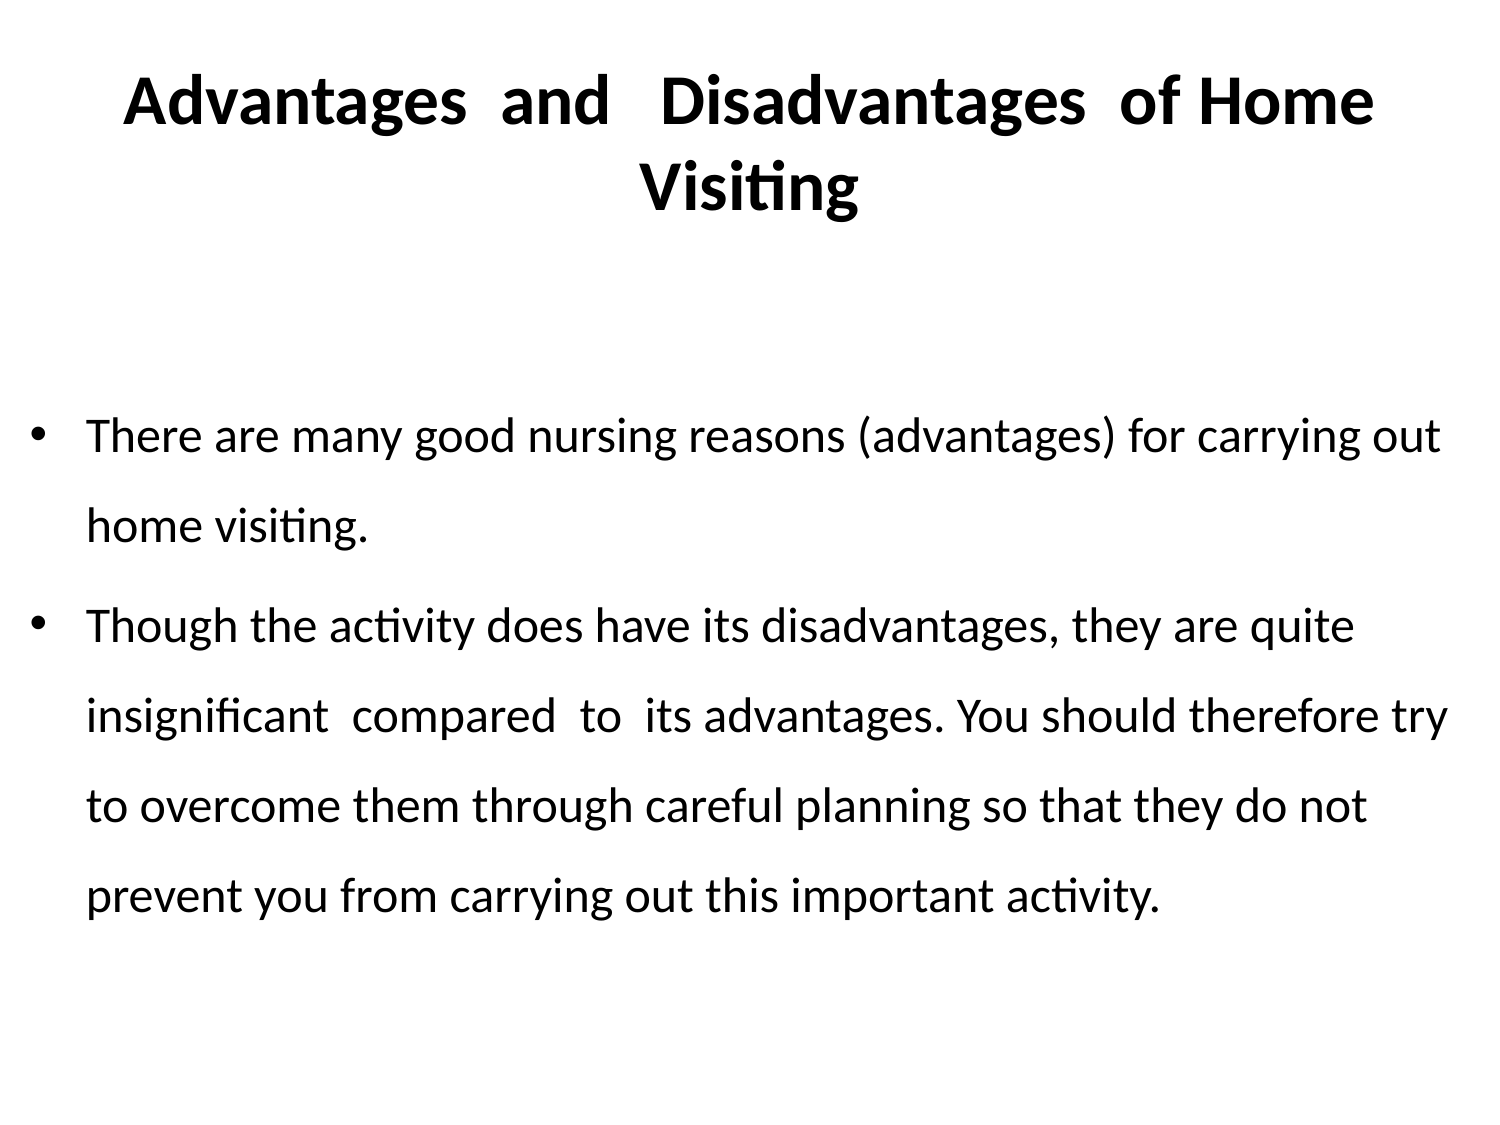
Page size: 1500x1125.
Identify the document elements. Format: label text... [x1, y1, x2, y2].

list There are many good nursing reasons (advantages) for carrying out home visiting. Though the activity does have its disadvantages, they are quite insignificant compared to its advantages. You should therefore try to overcome them through careful planning so that they do not prevent you from carrying out this important activity. [14, 365, 1500, 985]
title Advantages and Disadvantages of Home Visiting [75, 45, 1425, 233]
